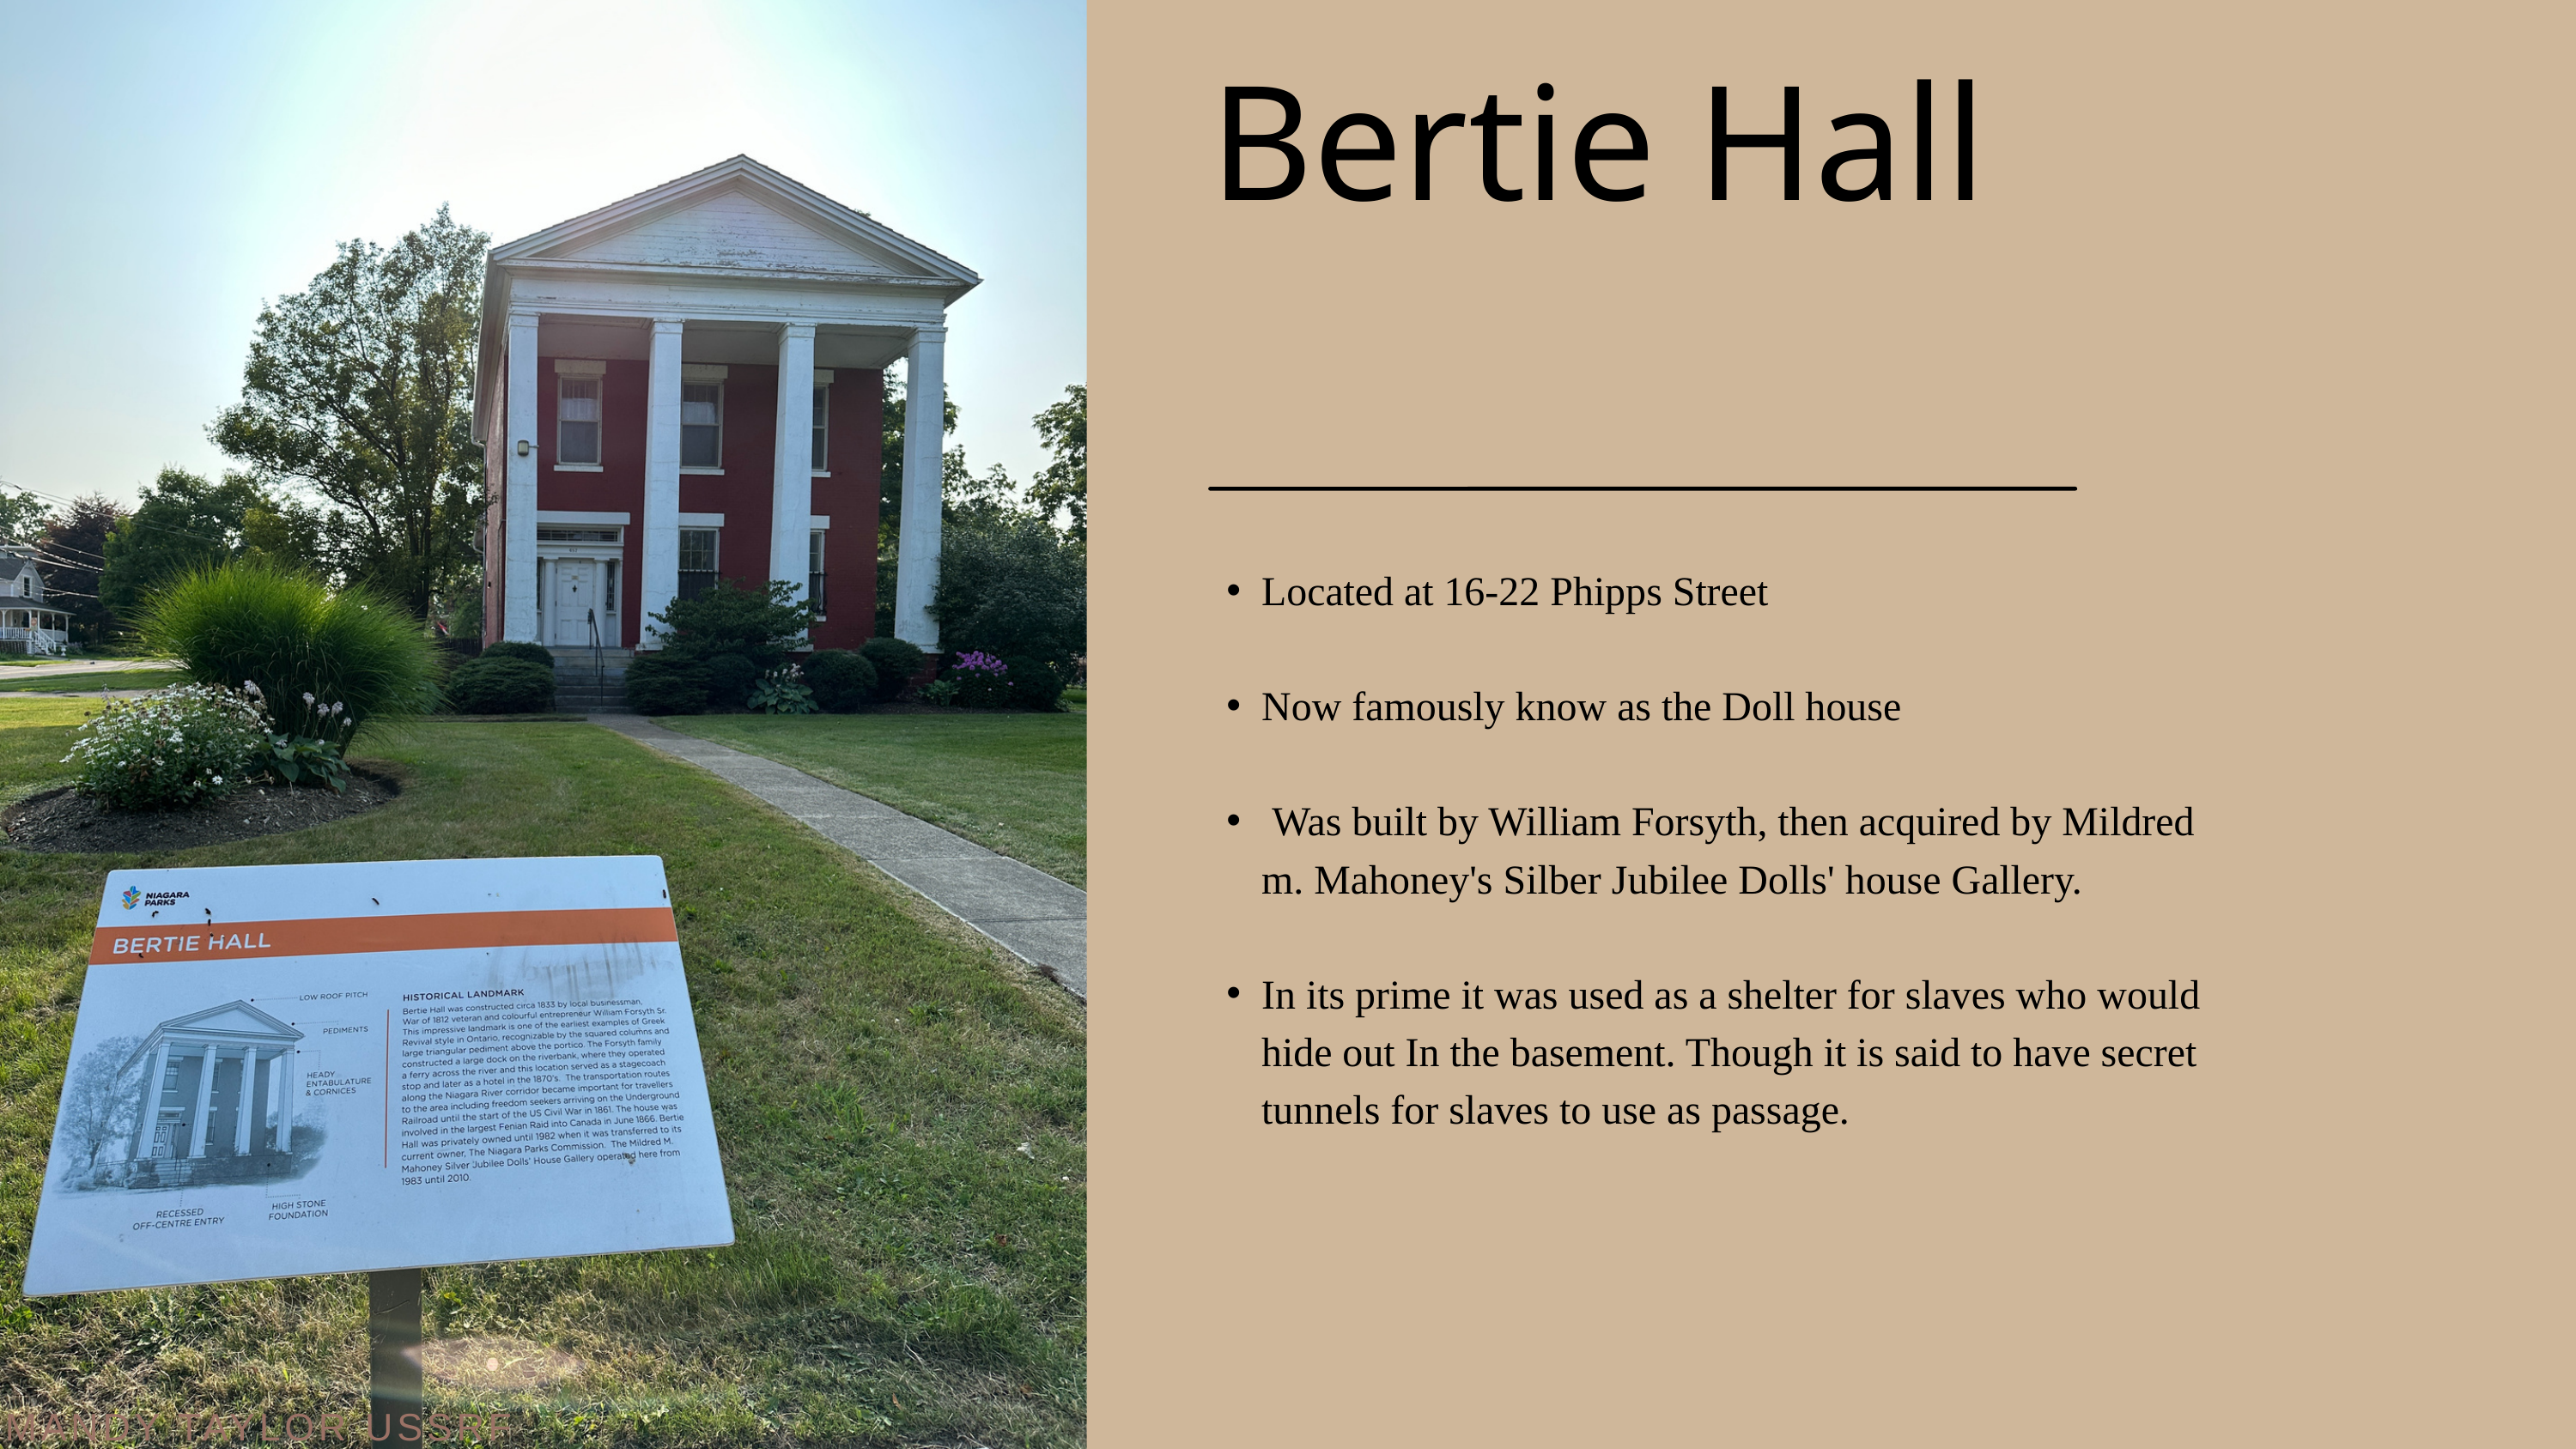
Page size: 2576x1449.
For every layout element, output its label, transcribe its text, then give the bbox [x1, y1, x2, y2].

text_box [0, 0, 1087, 1449]
text_box Bertie Hall [1210, 57, 2075, 233]
text_box MANDY TAYLOR USSRF [0, 1394, 519, 1449]
text_box Located at 16-22 Phipps Street Now famously know as the Doll house Was built by William Forsyth, then acquired by Mildred m. Mahoney's Silber Jubilee Dolls' house Gallery. In its prime it was used as a shelter for slaves who would hide out In the basement. Though it is said to have secret tunnels for slaves to use as passage. [1191, 556, 2239, 1132]
